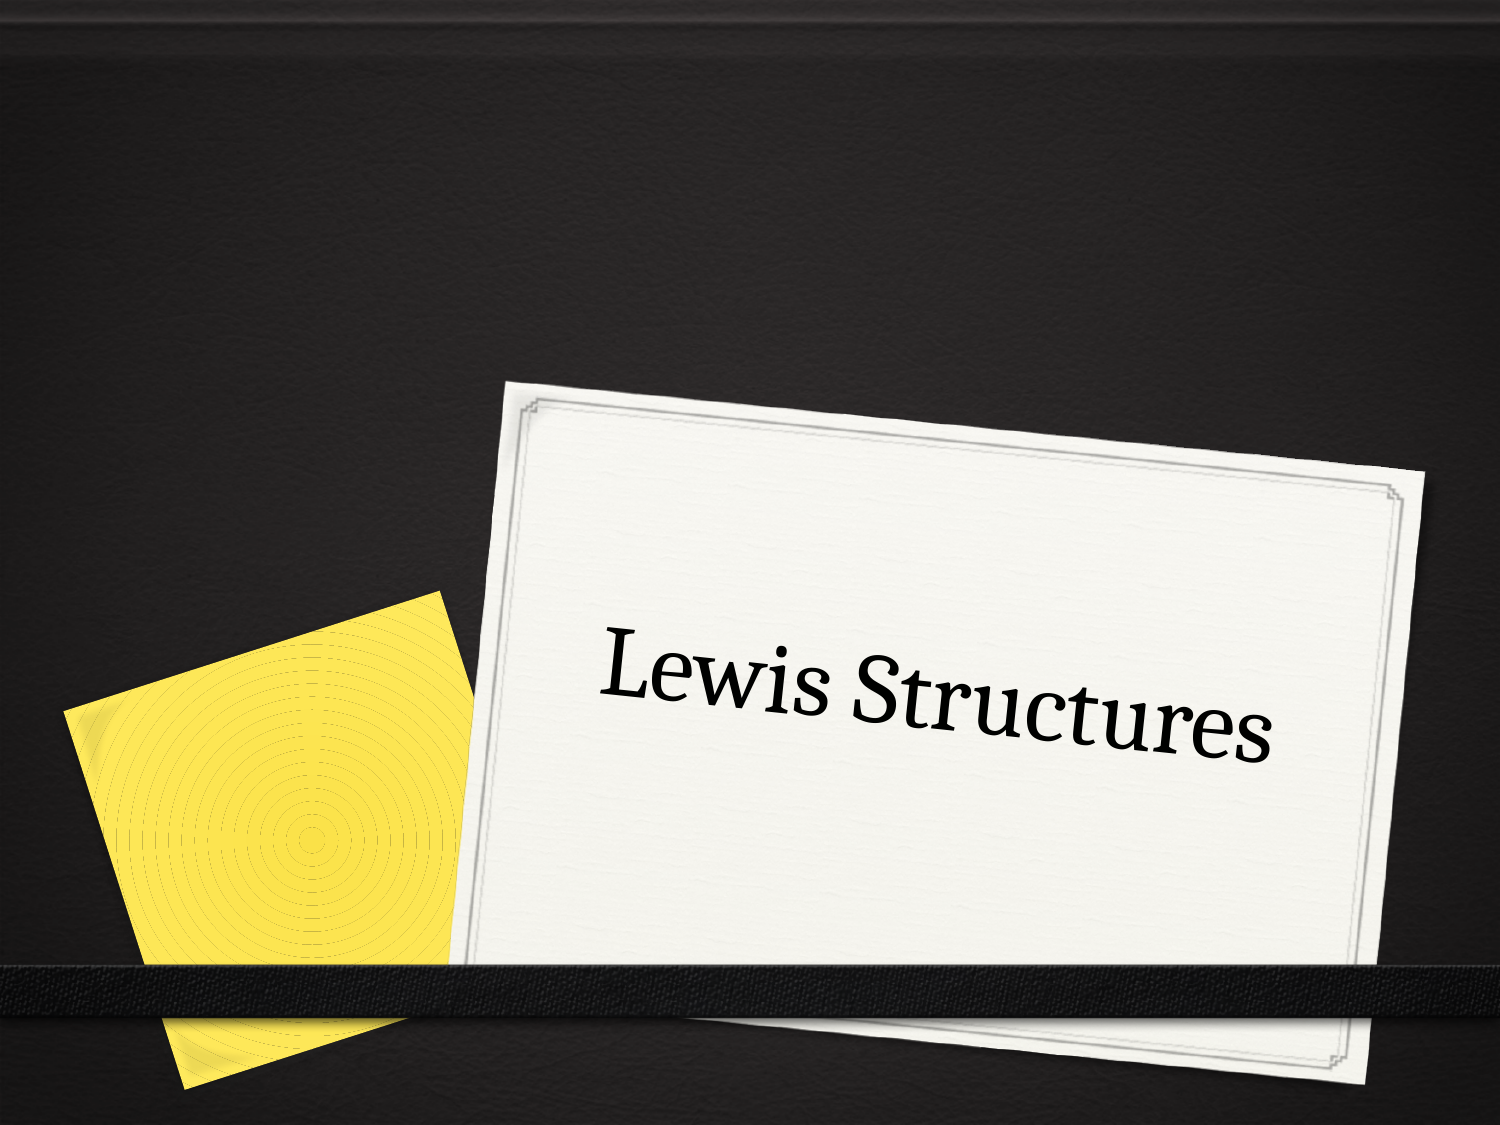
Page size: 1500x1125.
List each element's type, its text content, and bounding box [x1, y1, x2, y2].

picture [0, 379, 1500, 1102]
picture [69, 693, 157, 788]
title Lewis Structures [536, 453, 1355, 798]
